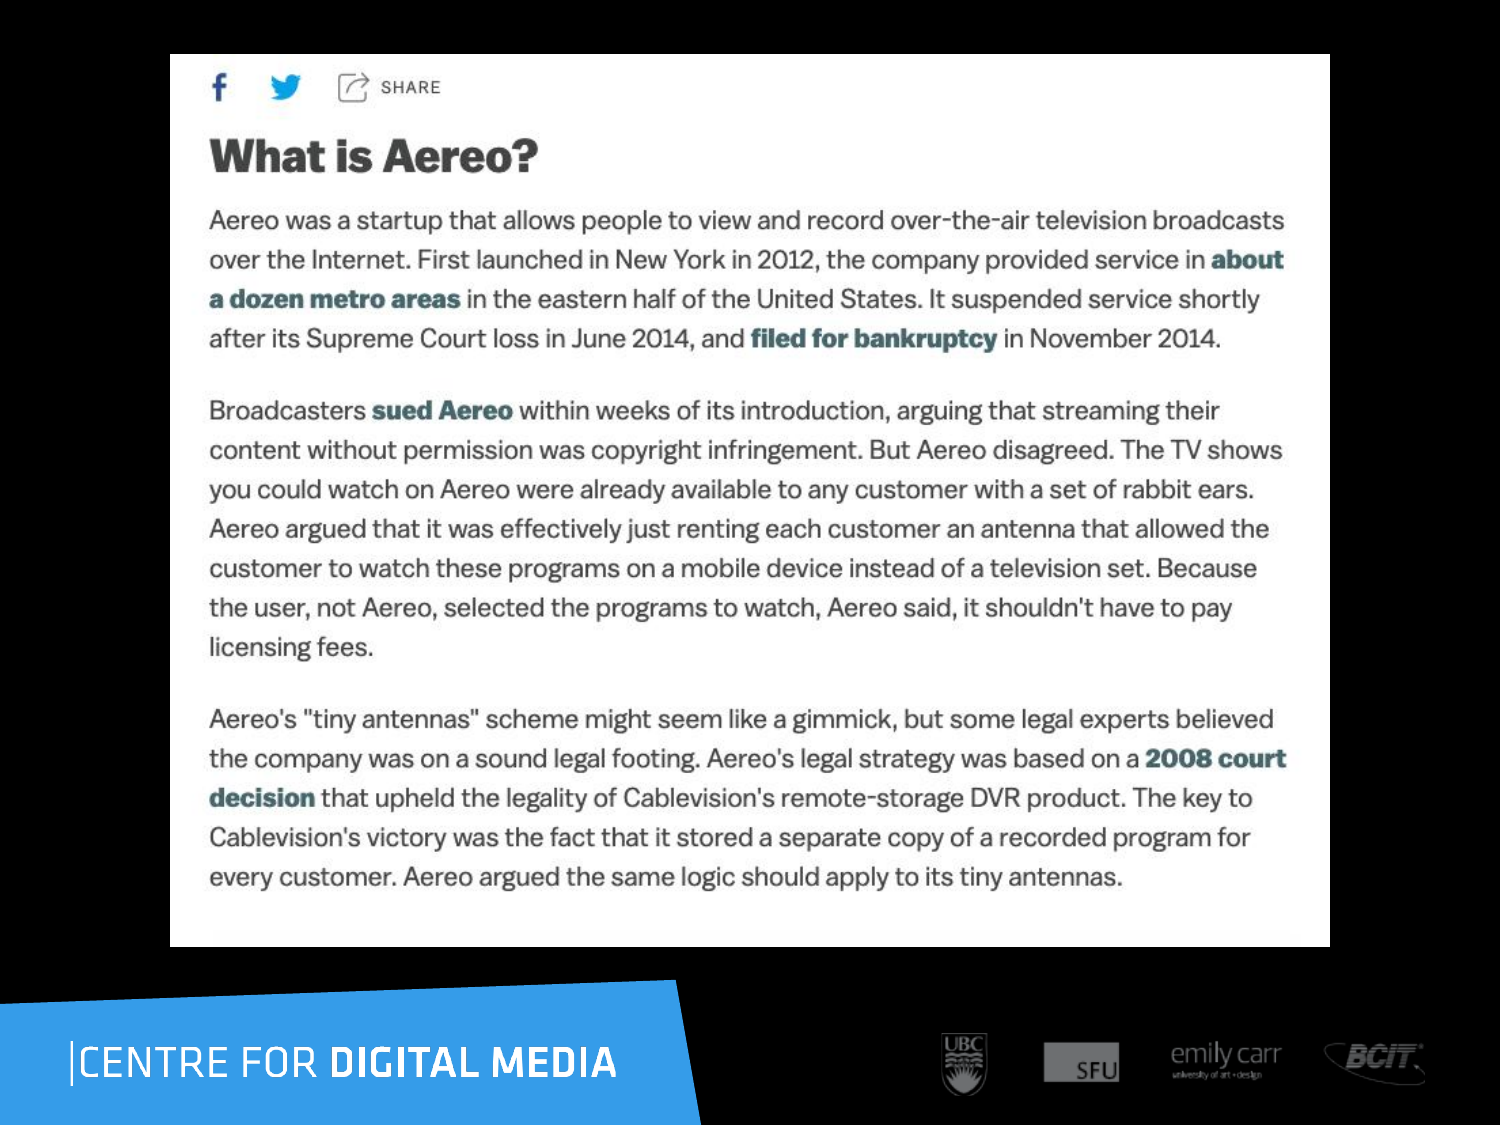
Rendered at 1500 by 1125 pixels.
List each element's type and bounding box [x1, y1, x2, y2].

picture [170, 54, 1330, 947]
